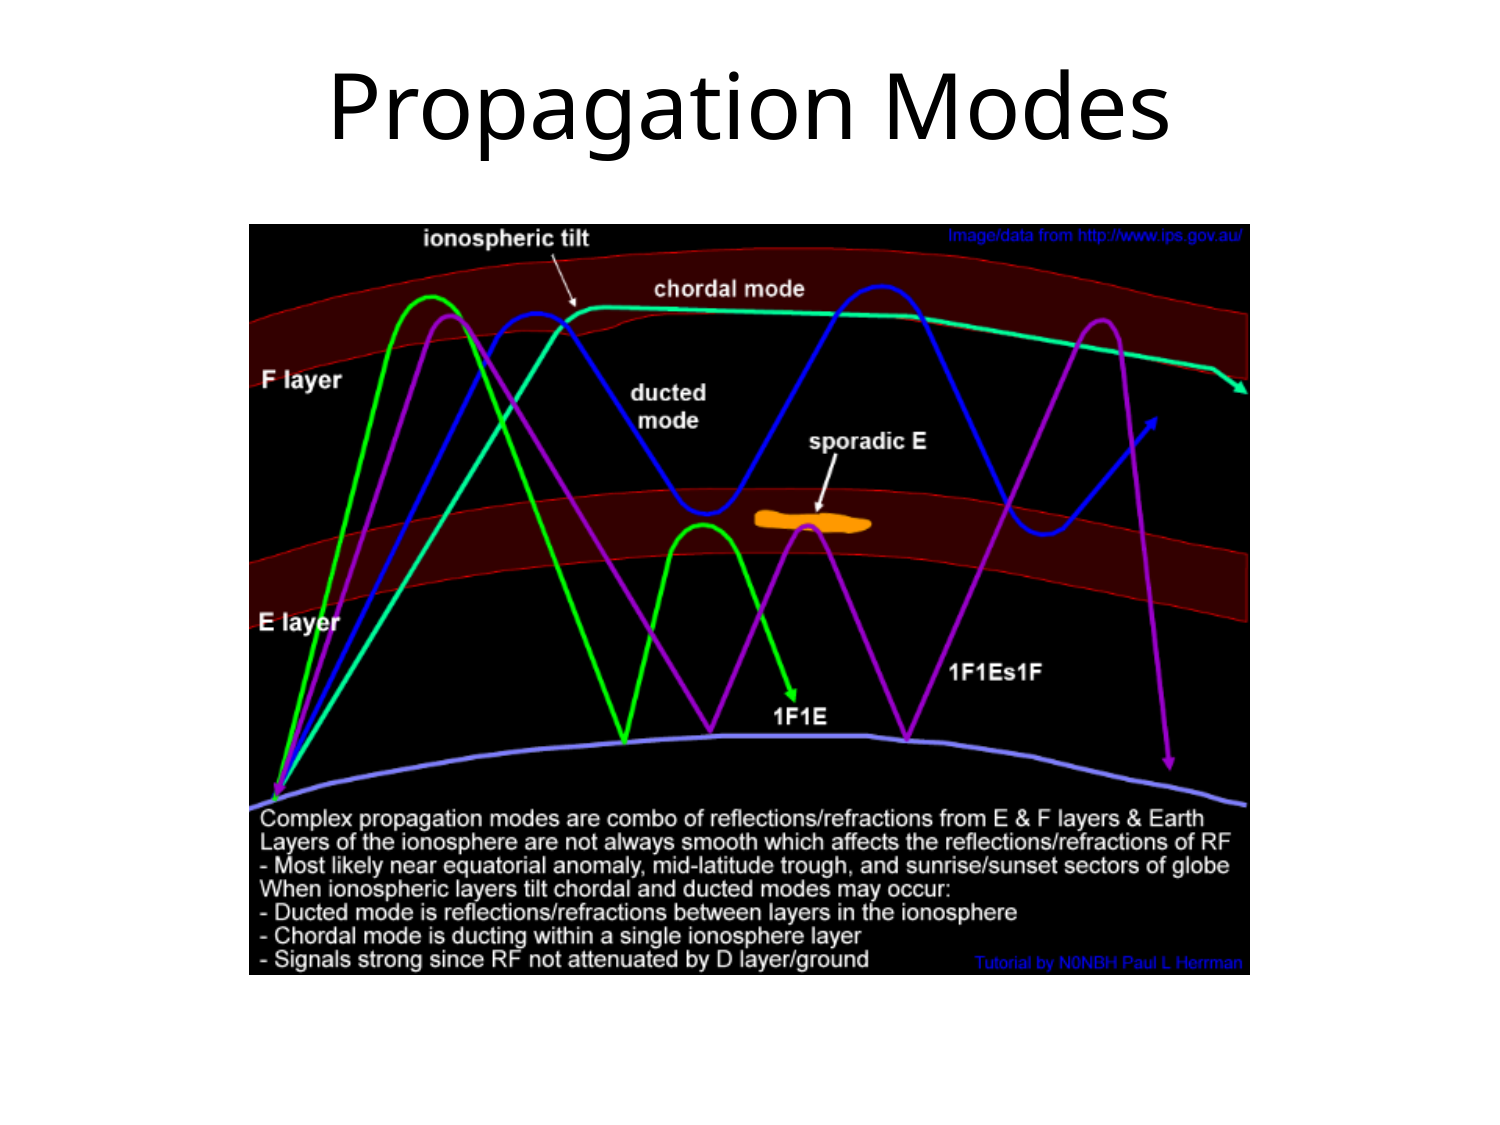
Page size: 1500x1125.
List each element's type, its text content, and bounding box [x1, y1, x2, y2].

picture [249, 224, 1251, 976]
title Propagation Modes [75, 37, 1425, 168]
